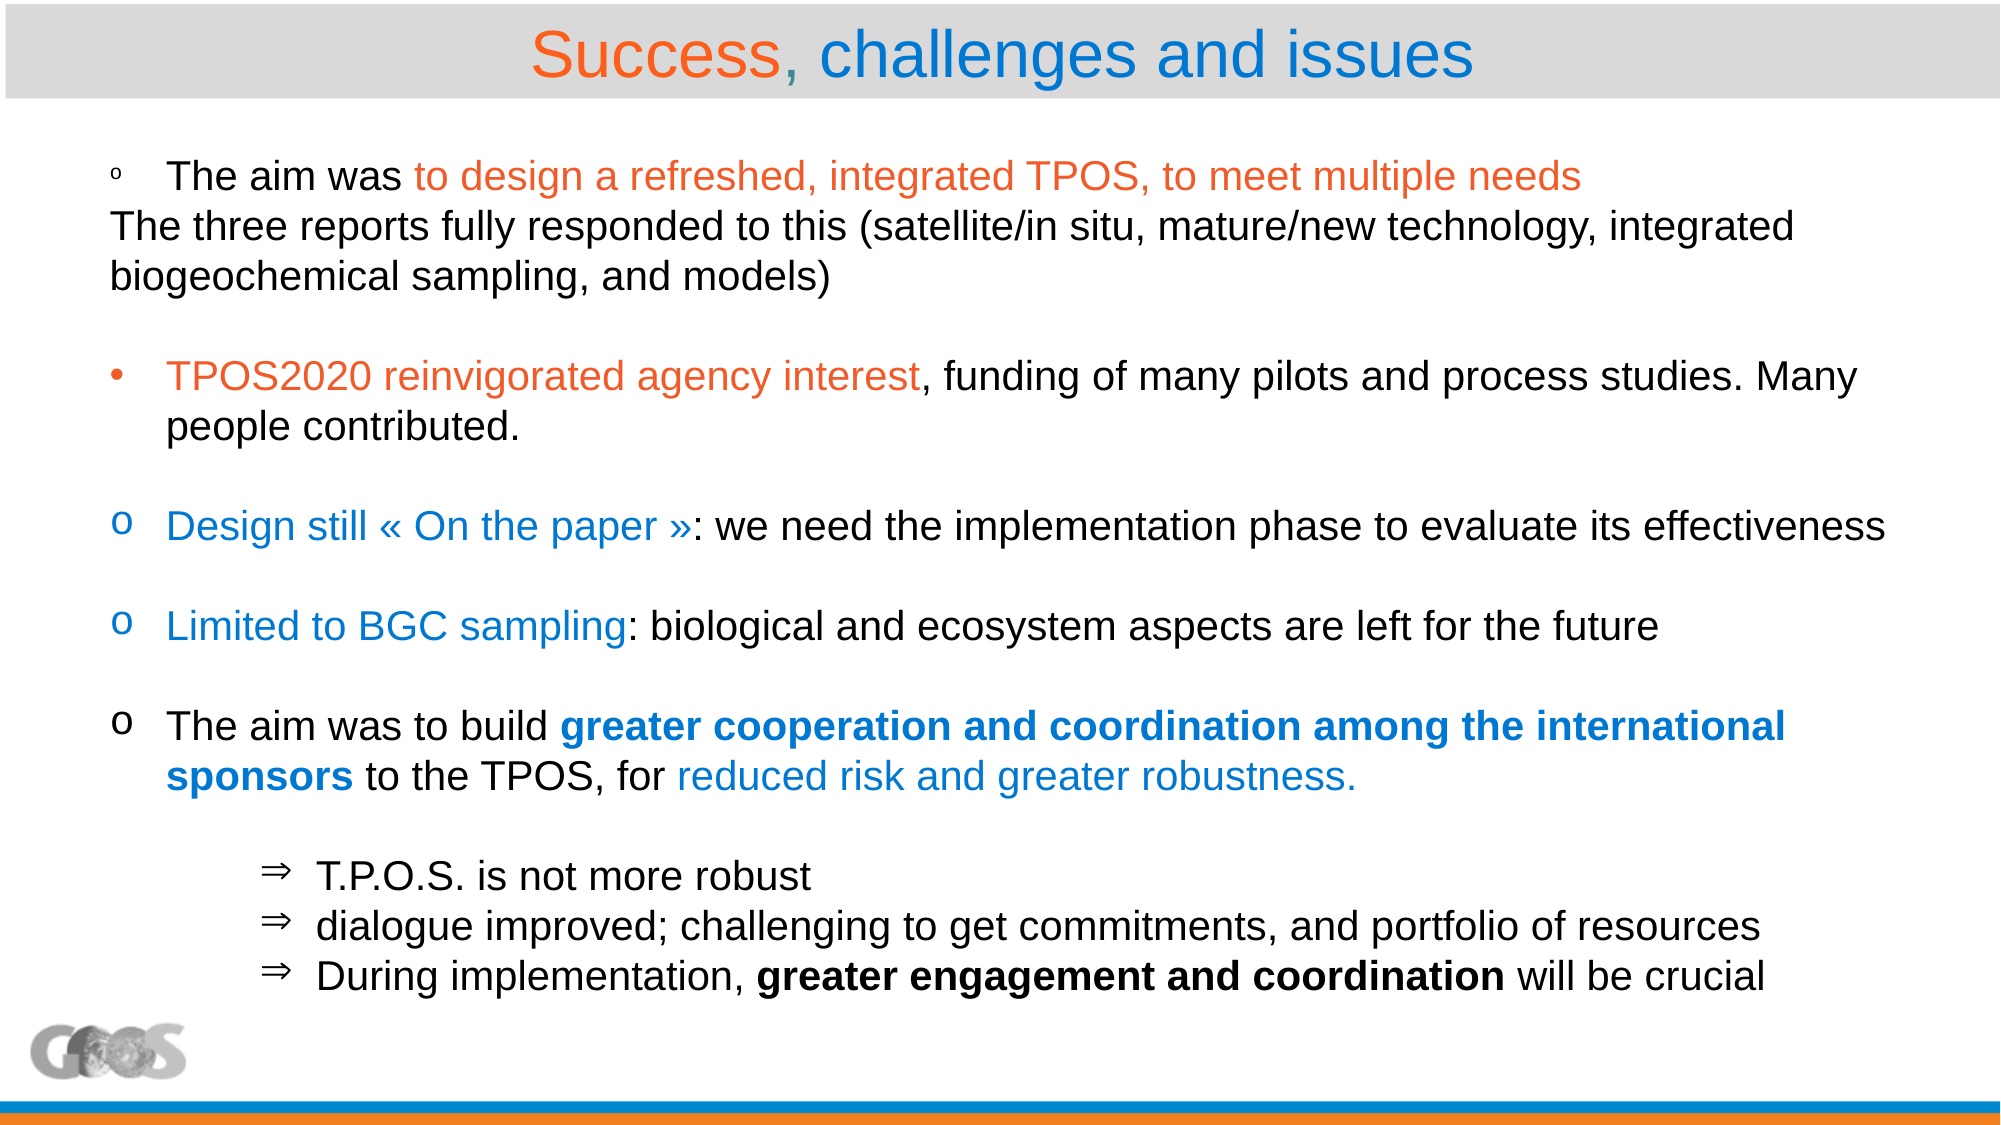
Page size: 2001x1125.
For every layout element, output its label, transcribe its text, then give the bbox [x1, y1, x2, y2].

picture [0, 1113, 2001, 1125]
picture [0, 0, 2001, 1101]
text_box The aim was to design a refreshed, integrated TPOS, to meet multiple needs The three reports fully responded to this (satellite/in situ, mature/new technology, integrated biogeochemical sampling, and models) TPOS2020 reinvigorated agency interest, funding of many pilots and process studies. Many people contributed. Design still « On the paper »: we need the implementation phase to evaluate its effectiveness Limited to BGC sampling: biological and ecosystem aspects are left for the future The aim was to build greater cooperation and coordination among the international sponsors to the TPOS, for reduced risk and greater robustness. T.P.O.S. is not more robust dialogue improved; challenging to get commitments, and portfolio of resources During implementation, greater engagement and coordination will be crucial [94, 141, 1911, 1052]
text_box Success, challenges and issues [5, 3, 2000, 99]
